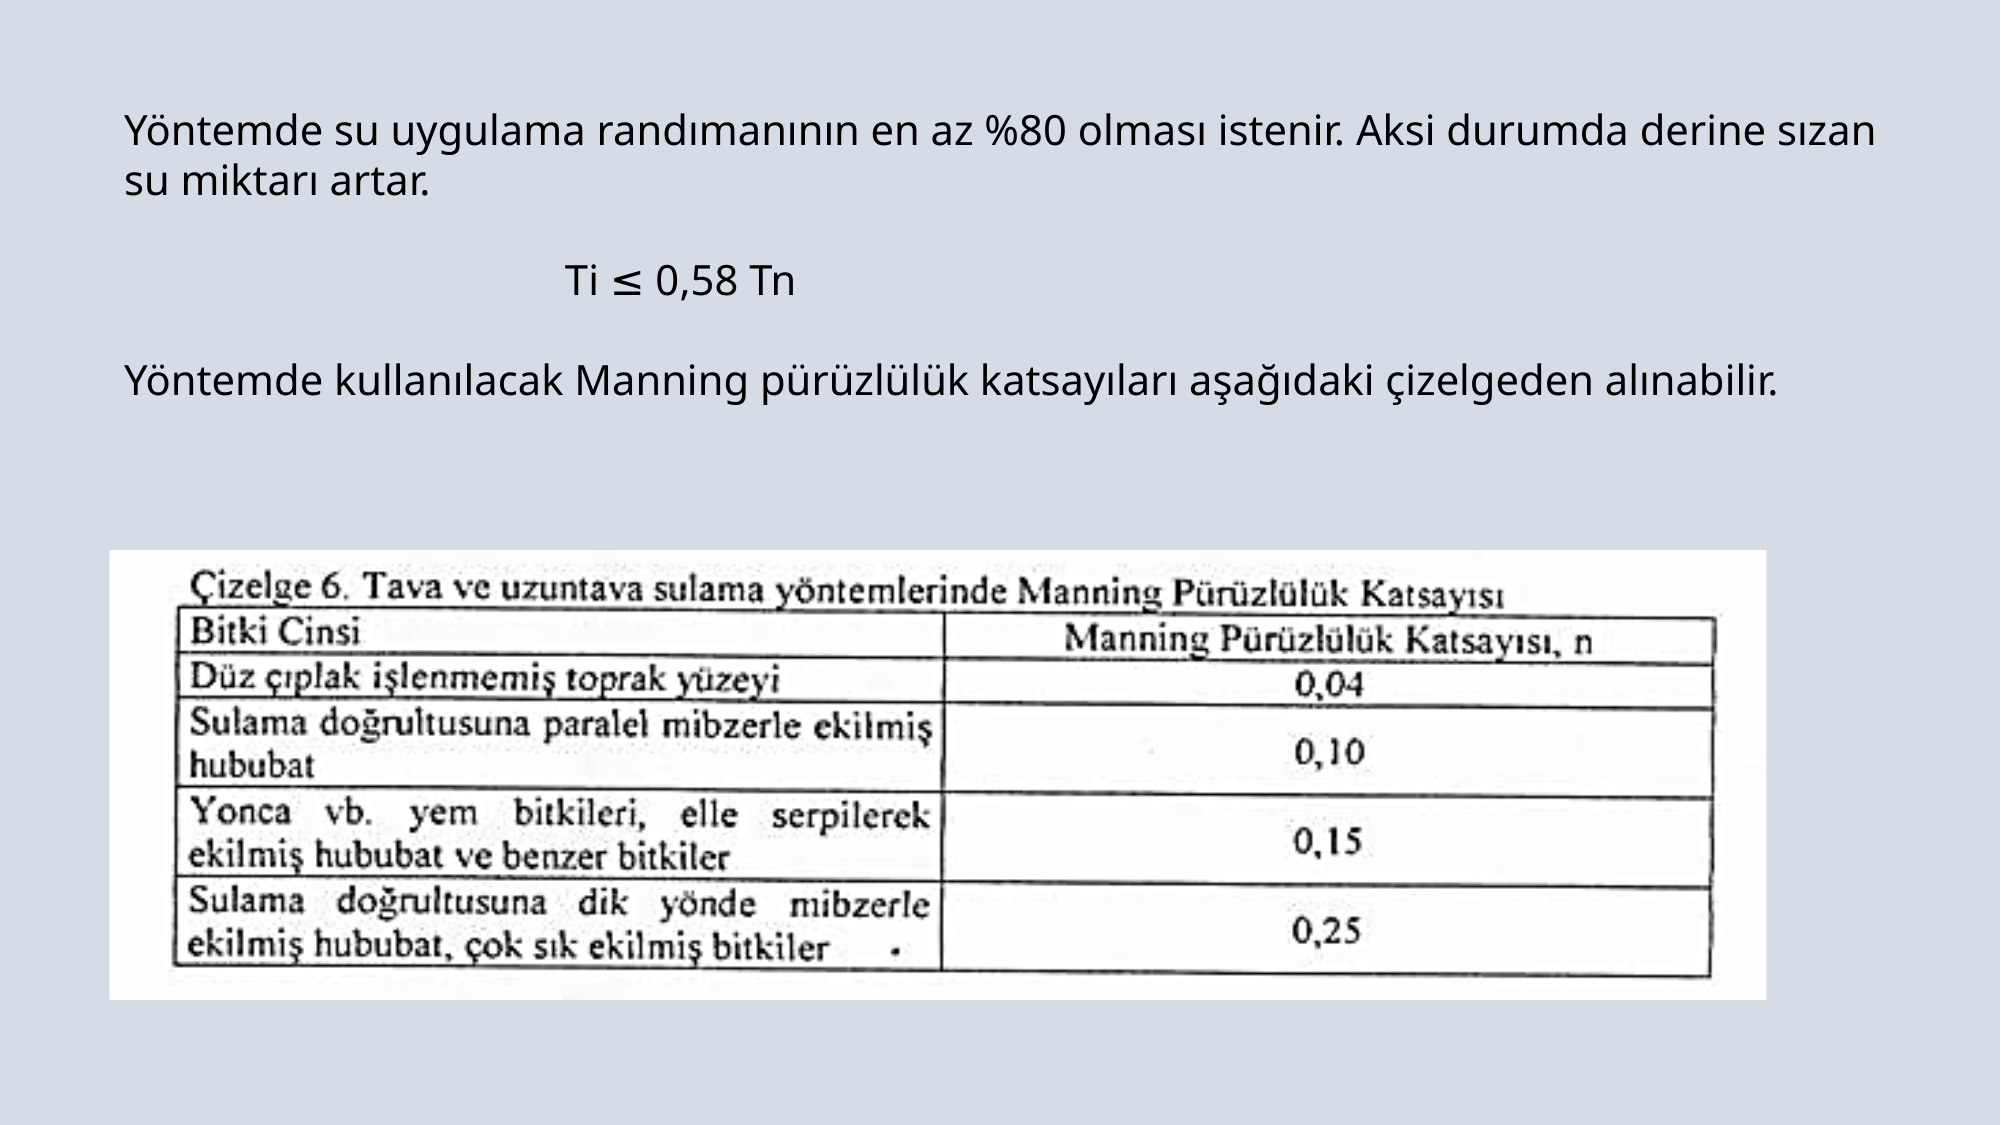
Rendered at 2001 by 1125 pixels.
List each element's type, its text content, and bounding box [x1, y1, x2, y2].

text_box Yöntemde su uygulama randımanının en az %80 olması istenir. Aksi durumda derine sızan su miktarı artar. Ti ≤ 0,58 Tn Yöntemde kullanılacak Manning pürüzlülük katsayıları aşağıdaki çizelgeden alınabilir. [109, 96, 1904, 412]
picture [109, 550, 1767, 1000]
